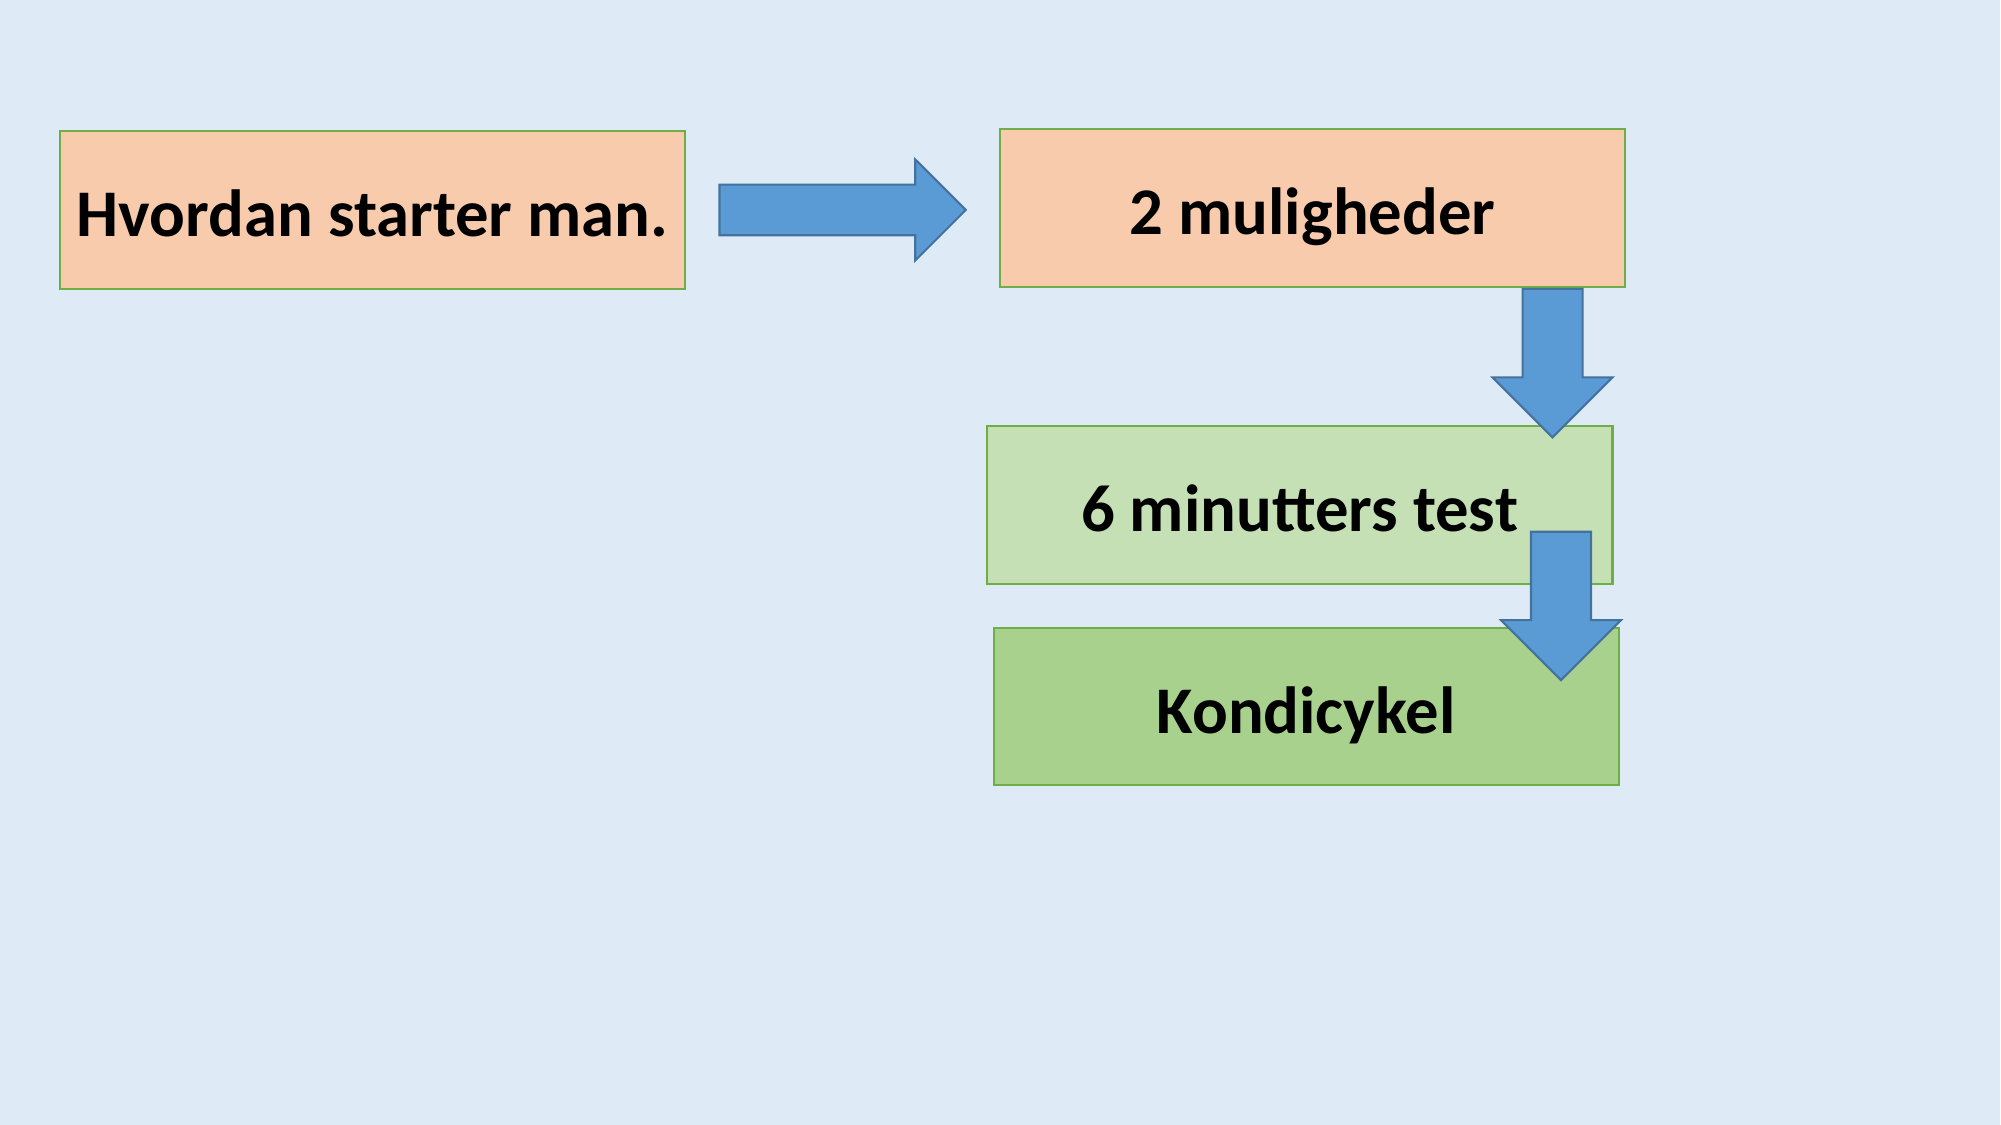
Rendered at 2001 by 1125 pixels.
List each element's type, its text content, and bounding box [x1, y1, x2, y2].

text_box Kondicykel [993, 627, 1620, 786]
text_box [718, 156, 968, 263]
text_box [1490, 287, 1616, 439]
text_box 2 muligheder [999, 128, 1626, 288]
text_box 6 minutters test [986, 425, 1614, 585]
text_box Hvordan starter man. [59, 130, 686, 290]
text_box [1498, 530, 1624, 682]
